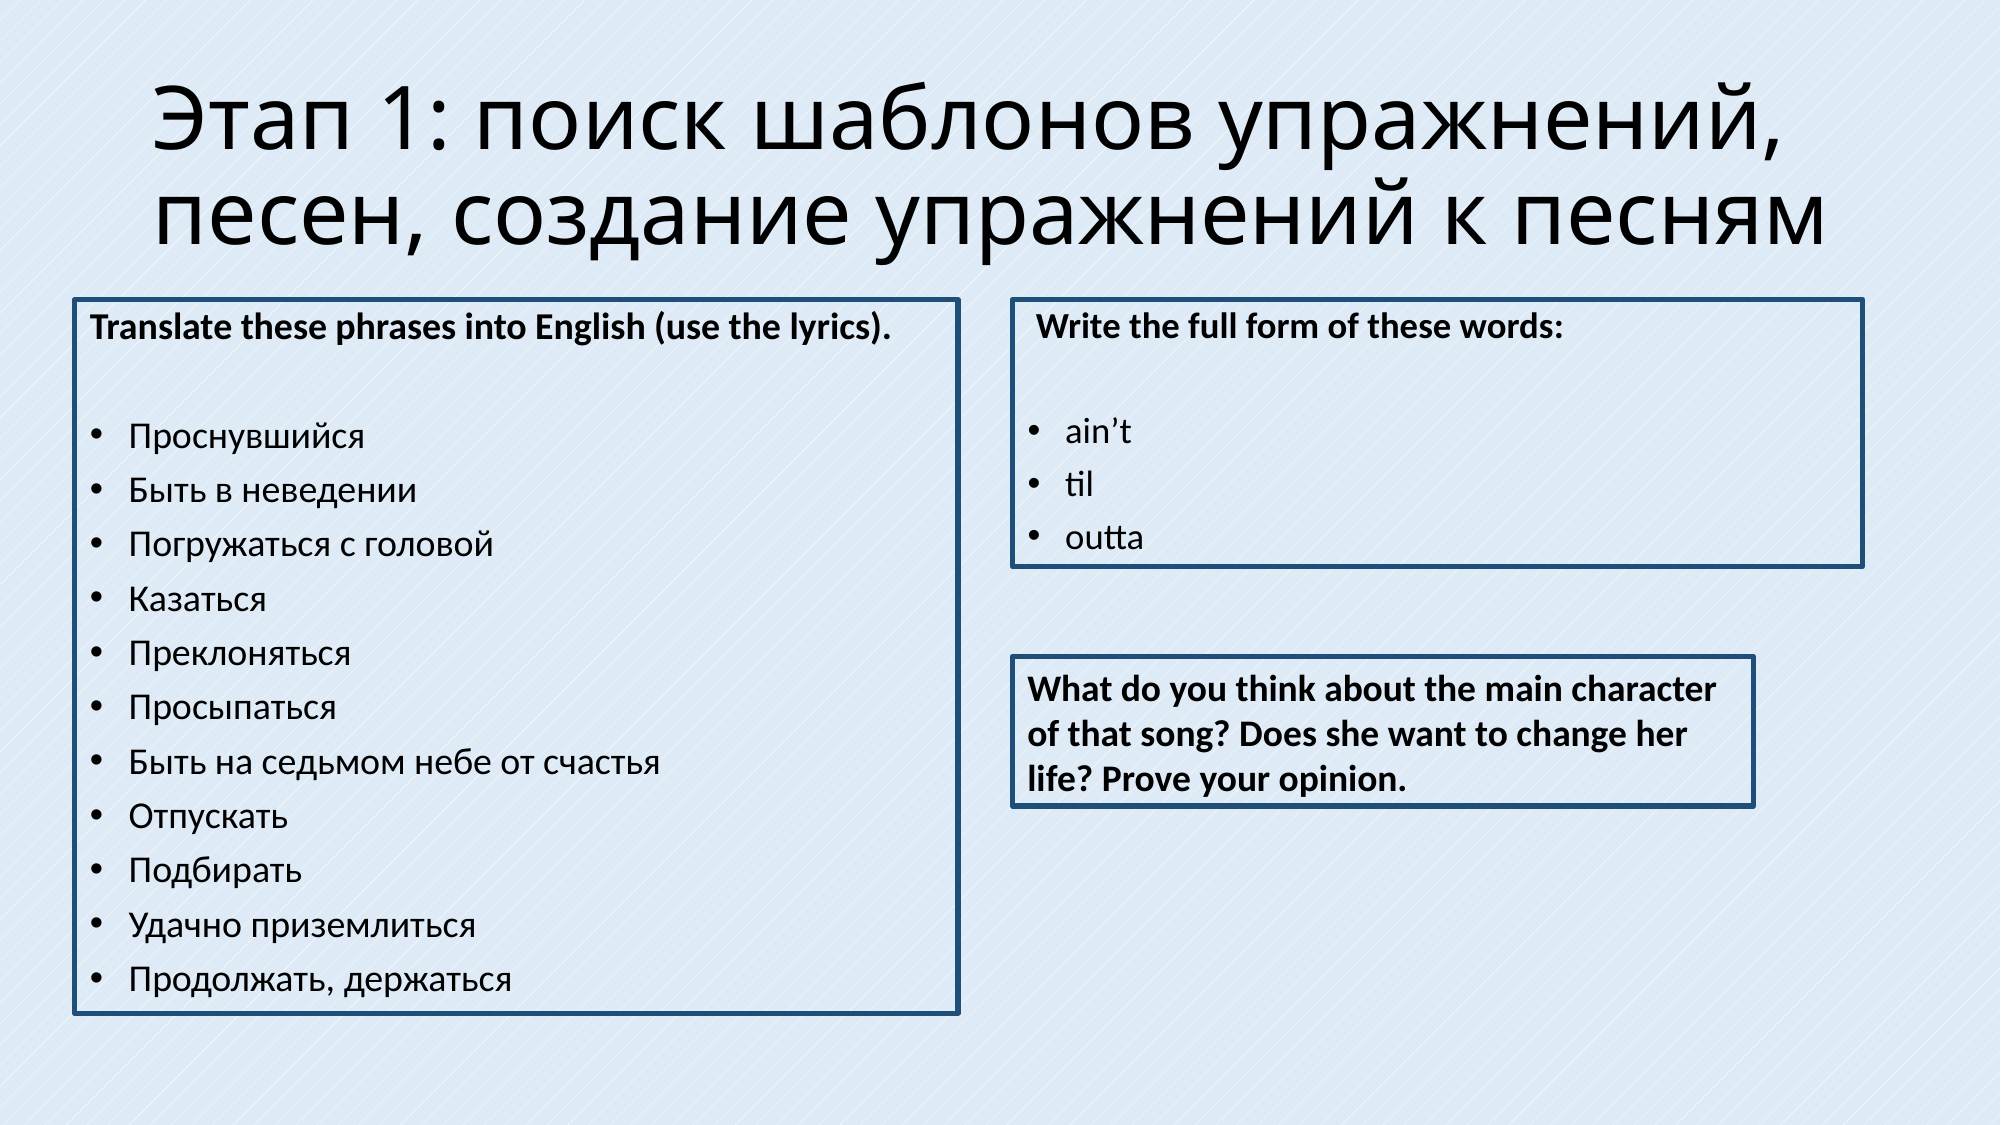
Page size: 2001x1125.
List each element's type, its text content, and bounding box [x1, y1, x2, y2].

list Write the full form of these words: ain’t til outta [1012, 299, 1863, 567]
text_box What do you think about the main character of that song? Does she want to change her life? Prove your opinion. [1012, 656, 1754, 807]
title Этап 1: поиск шаблонов упражнений, песен, создание упражнений к песням [137, 59, 1863, 278]
list Translate these phrases into English (use the lyrics). Проснувшийся Быть в неведении Погружаться с головой Казаться Преклоняться Просыпаться Быть на седьмом небе от счастья Отпускать Подбирать Удачно приземлиться Продолжать, держаться [74, 299, 958, 1014]
